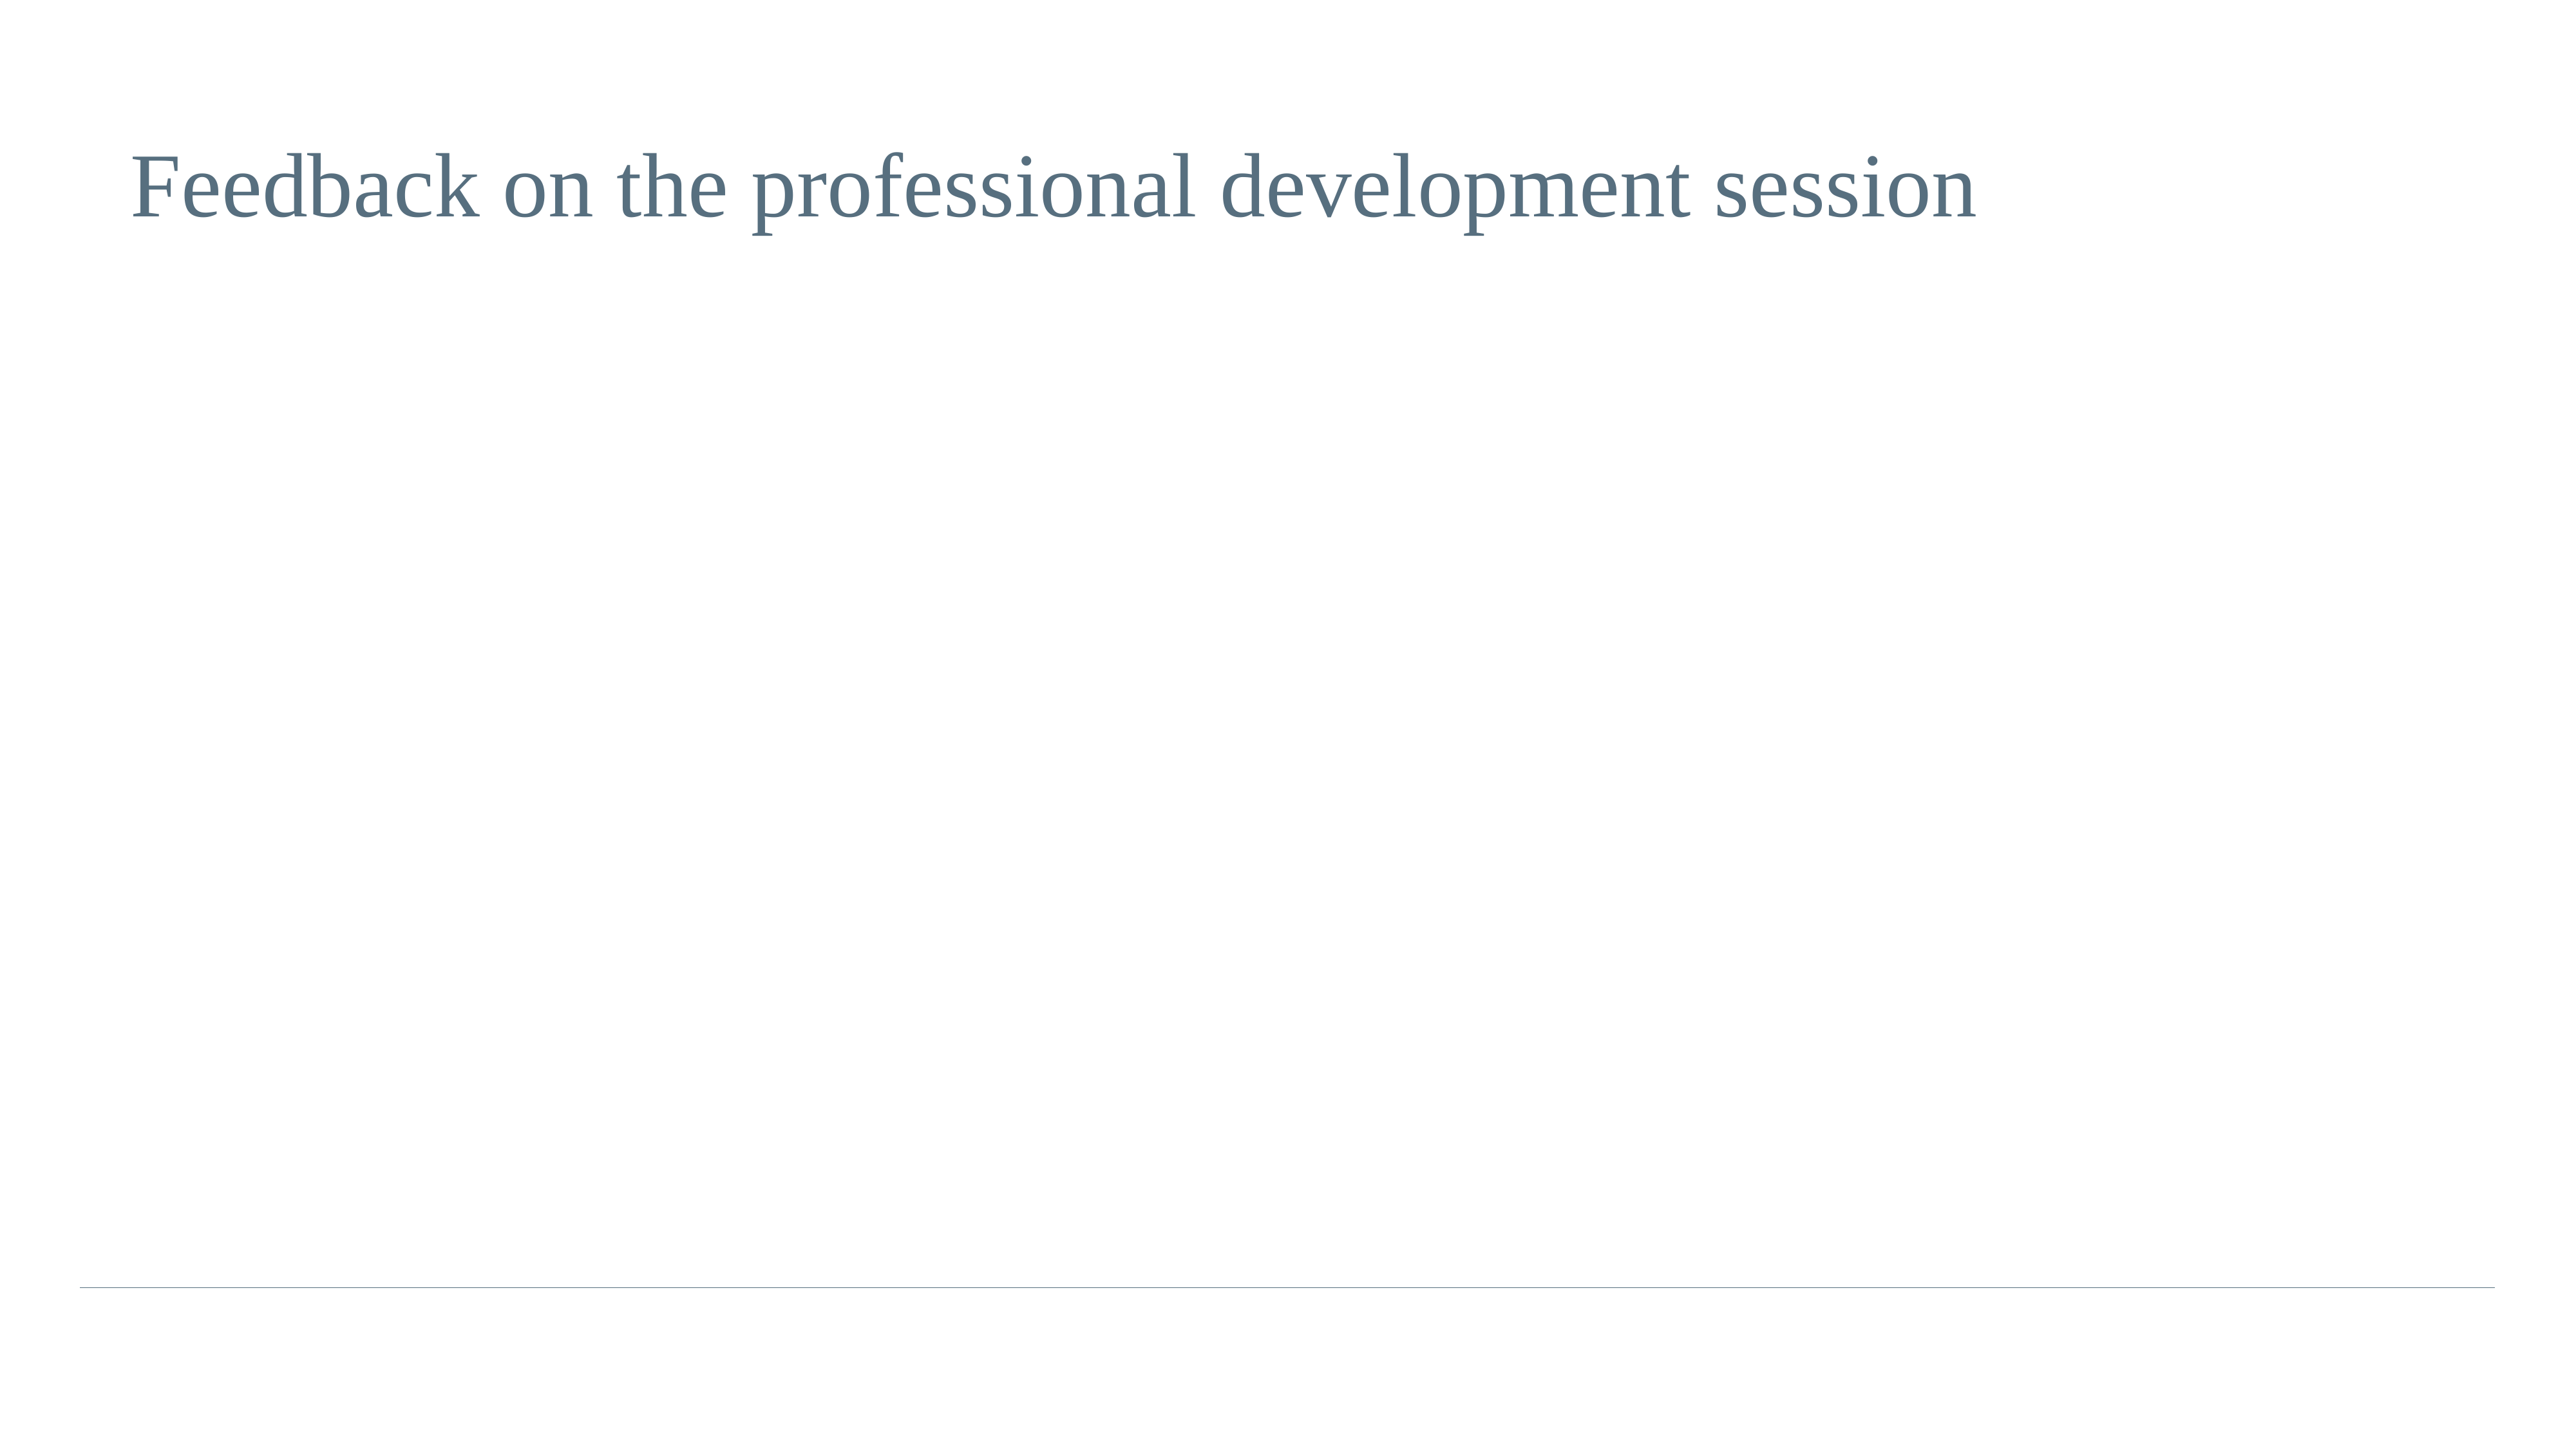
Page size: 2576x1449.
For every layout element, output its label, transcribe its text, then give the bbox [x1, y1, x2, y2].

title Feedback on the professional development session [120, 120, 2456, 249]
